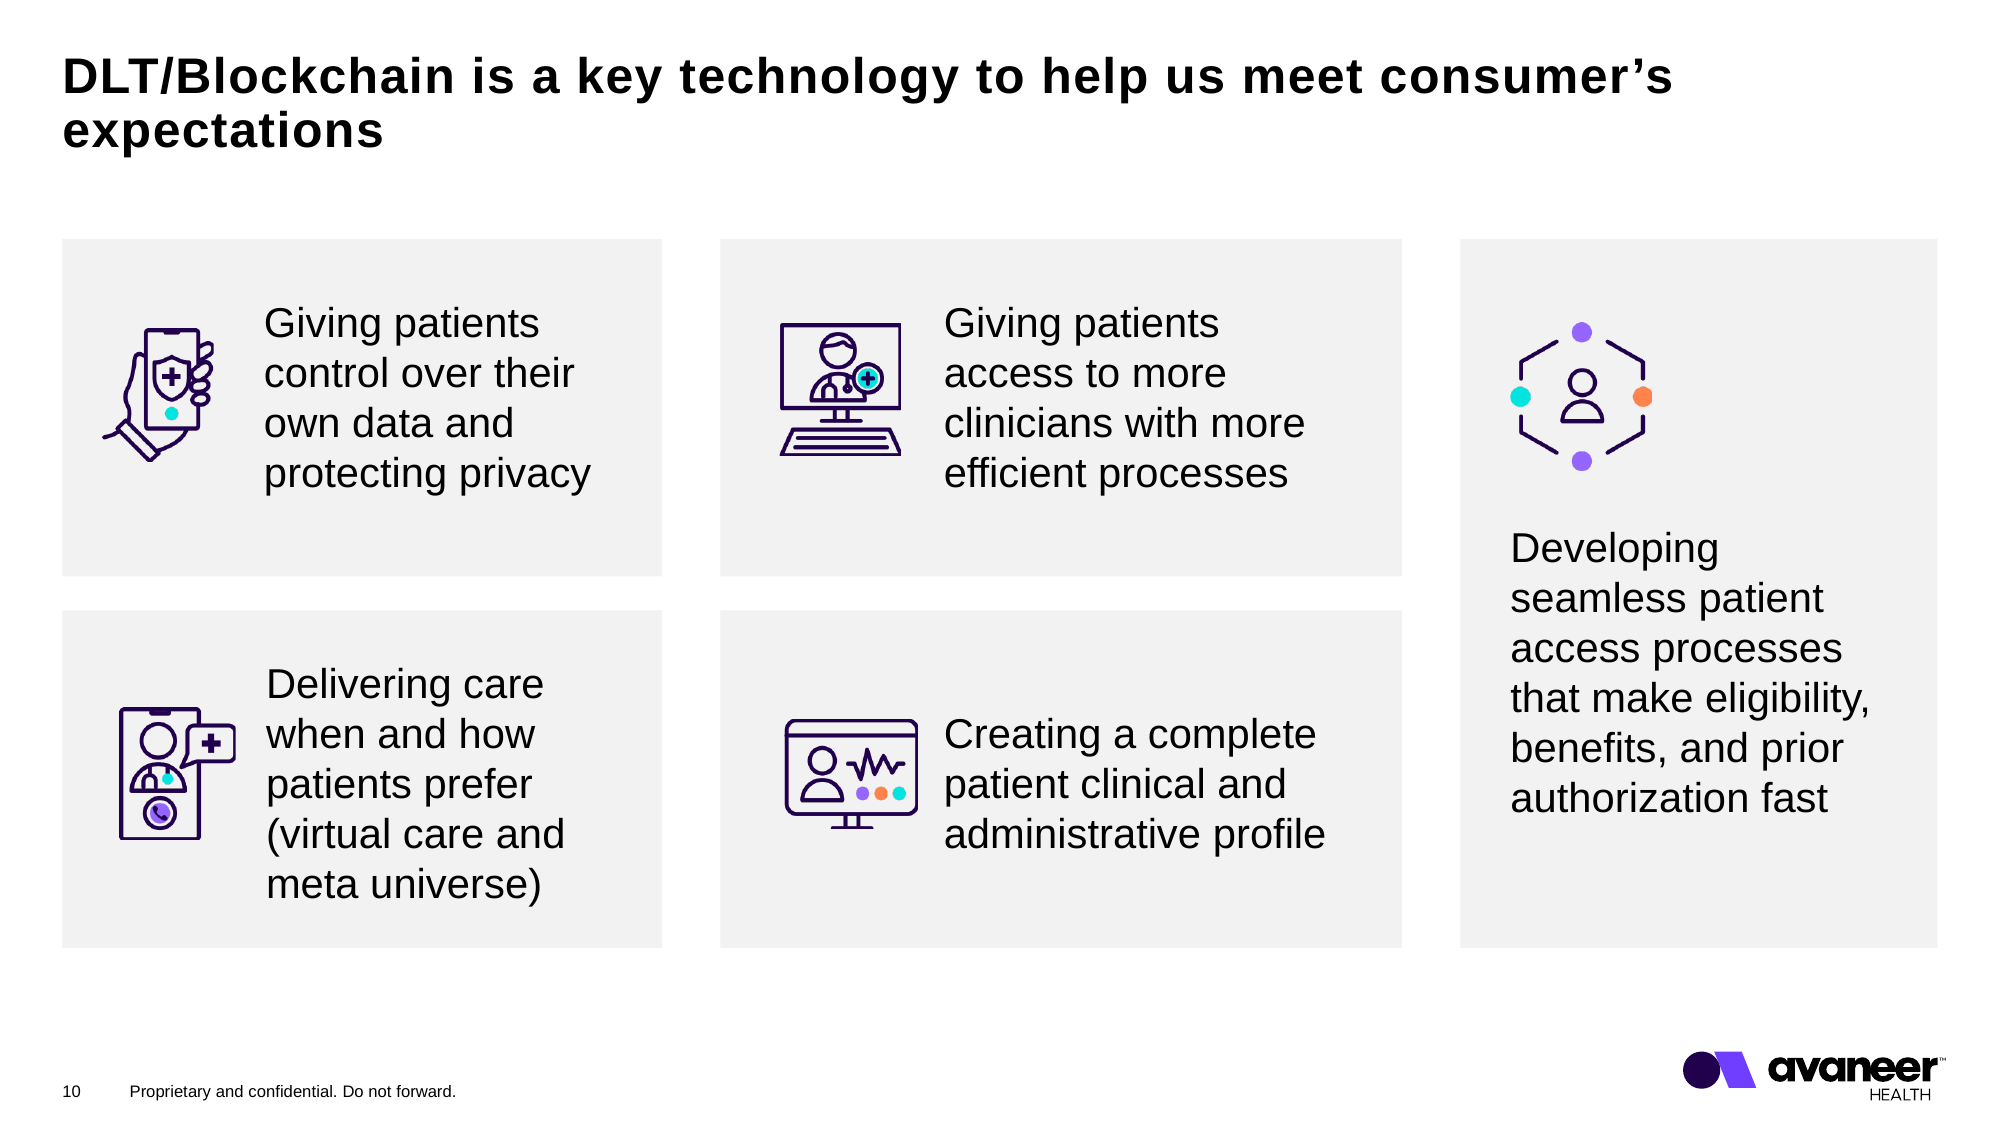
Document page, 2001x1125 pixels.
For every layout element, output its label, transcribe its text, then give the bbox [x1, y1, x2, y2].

picture [1510, 322, 1652, 471]
text_box [719, 609, 1403, 949]
title DLT/Blockchain is a key technology to help us meet consumer’s expectations [62, 50, 1938, 177]
picture [119, 707, 236, 840]
picture [784, 718, 918, 829]
slide_number 10 [62, 1081, 123, 1119]
text_box [1459, 238, 1938, 949]
text_box Delivering care when and how patients prefer (virtual care and meta universe) [266, 656, 572, 907]
text_box [61, 609, 663, 949]
picture [102, 328, 214, 462]
text_box Creating a complete patient clinical and administrative profile [943, 706, 1352, 858]
text_box Developing seamless patient access processes that make eligibility, benefits, and prior authorization fast [1510, 520, 1886, 822]
text_box Giving patients control over their own data and protecting privacy [263, 295, 659, 496]
text_box [719, 238, 1403, 577]
text_box [61, 238, 663, 577]
text_box Giving patients access to more clinicians with more efficient processes [943, 295, 1339, 496]
picture [779, 323, 901, 456]
footer Proprietary and confidential. Do not forward. [123, 1081, 464, 1119]
